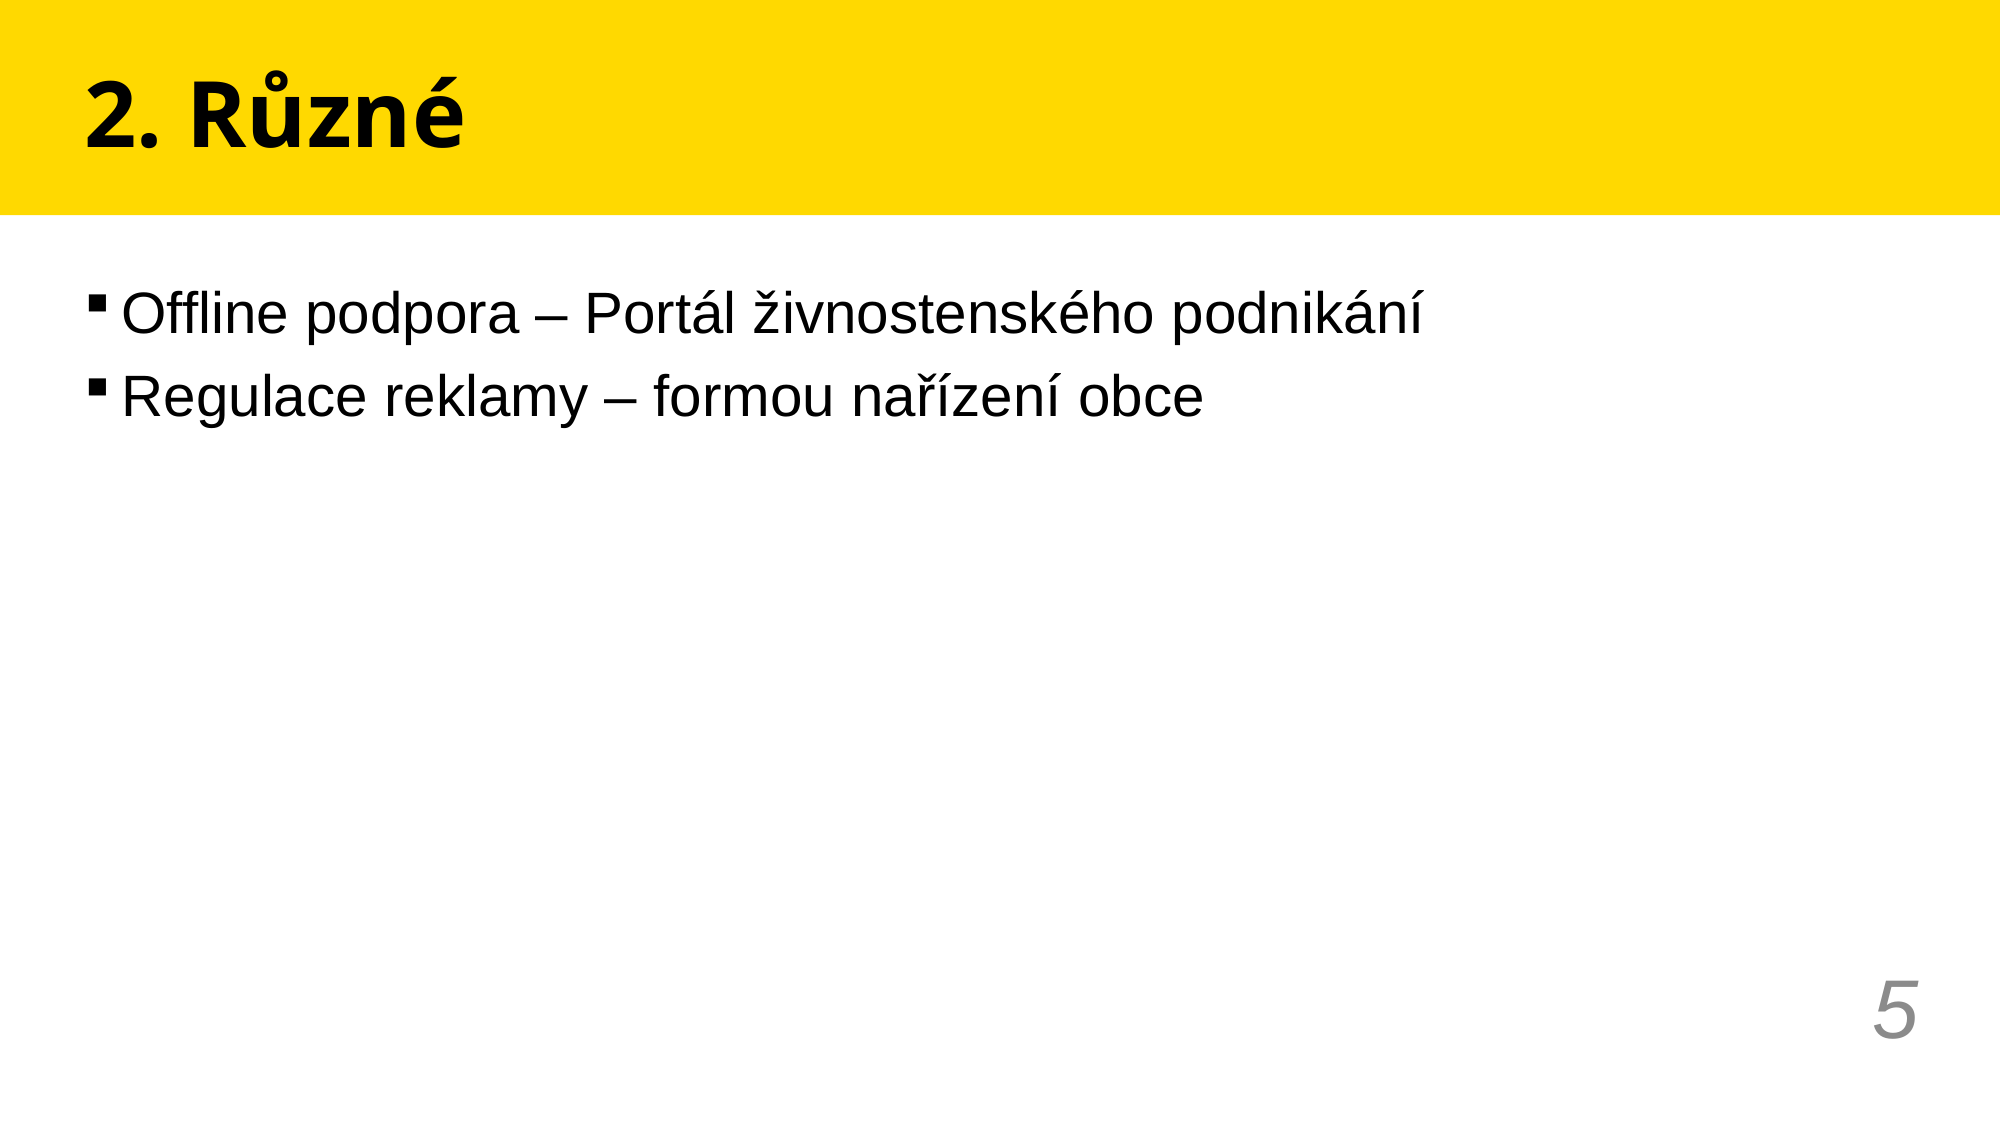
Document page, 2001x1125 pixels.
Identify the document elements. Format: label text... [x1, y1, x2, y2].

title 2. Různé [69, 60, 1918, 214]
list Offline podpora – Portál živnostenského podnikání Regulace reklamy – formou nařízení obce [69, 275, 1918, 1031]
slide_number 5 [1483, 976, 1934, 1063]
